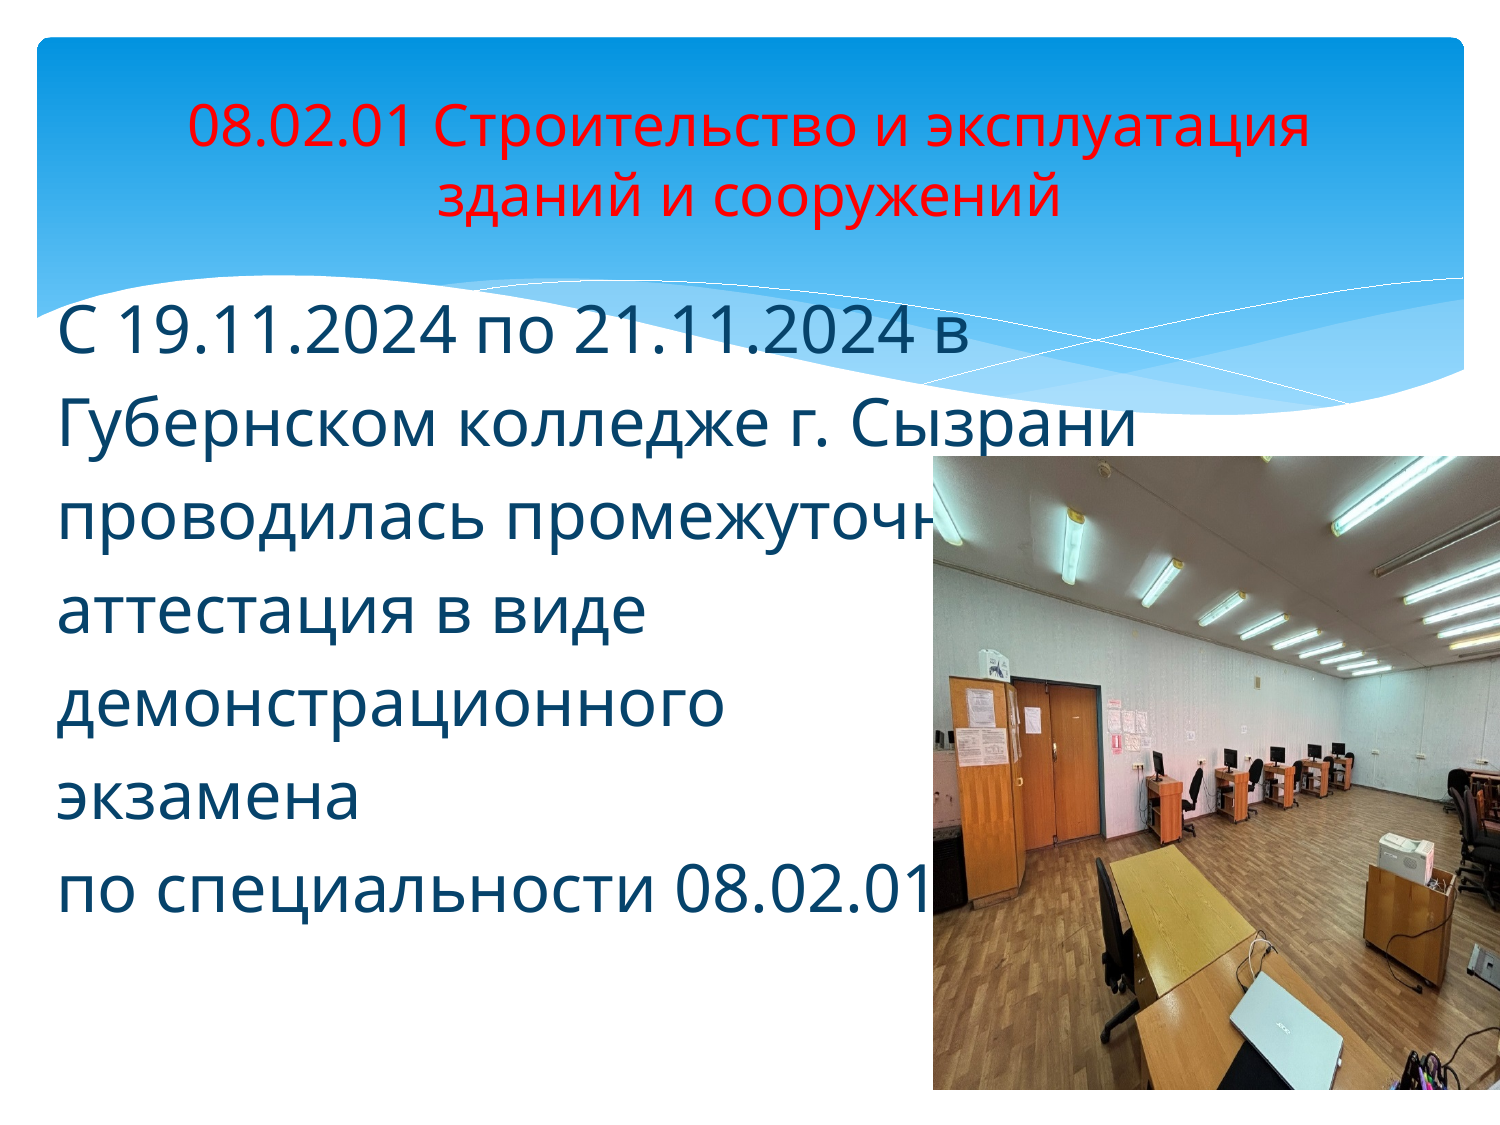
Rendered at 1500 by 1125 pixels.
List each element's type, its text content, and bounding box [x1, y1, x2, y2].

list С 19.11.2024 по 21.11.2024 в Губернском колледже г. Сызрани проводилась промежуточная аттестация в виде демонстрационного экзамена по специальности 08.02.01 [41, 278, 1359, 1005]
title 08.02.01 Строительство и эксплуатация зданий и сооружений [75, 55, 1425, 261]
picture [932, 455, 1500, 1090]
